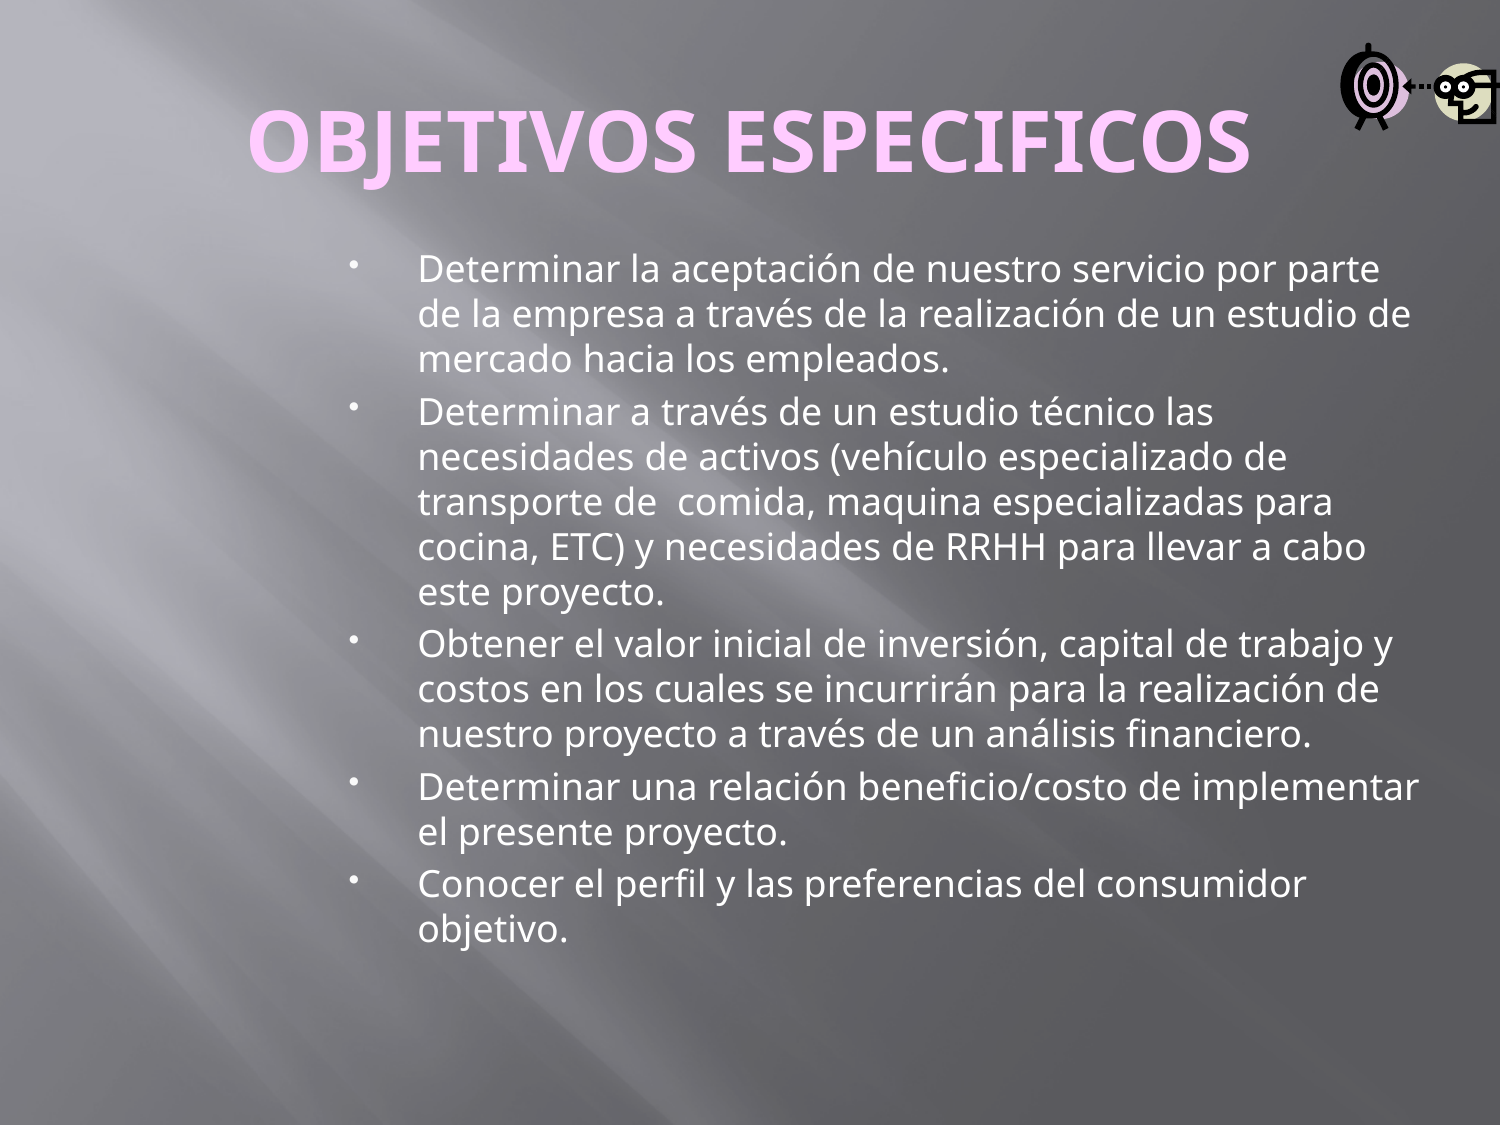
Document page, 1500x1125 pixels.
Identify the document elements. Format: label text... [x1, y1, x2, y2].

list Determinar la aceptación de nuestro servicio por parte de la empresa a través de la realización de un estudio de mercado hacia los empleados. Determinar a través de un estudio técnico las necesidades de activos (vehículo especializado de transporte de comida, maquina especializadas para cocina, ETC) y necesidades de RRHH para llevar a cabo este proyecto. Obtener el valor inicial de inversión, capital de trabajo y costos en los cuales se incurrirán para la realización de nuestro proyecto a través de un análisis financiero. Determinar una relación beneficio/costo de implementar el presente proyecto. Conocer el perfil y las preferencias del consumidor objetivo. [312, 237, 1450, 1079]
title OBJETIVOS ESPECIFICOS [75, 45, 1425, 233]
picture [1340, 42, 1500, 131]
